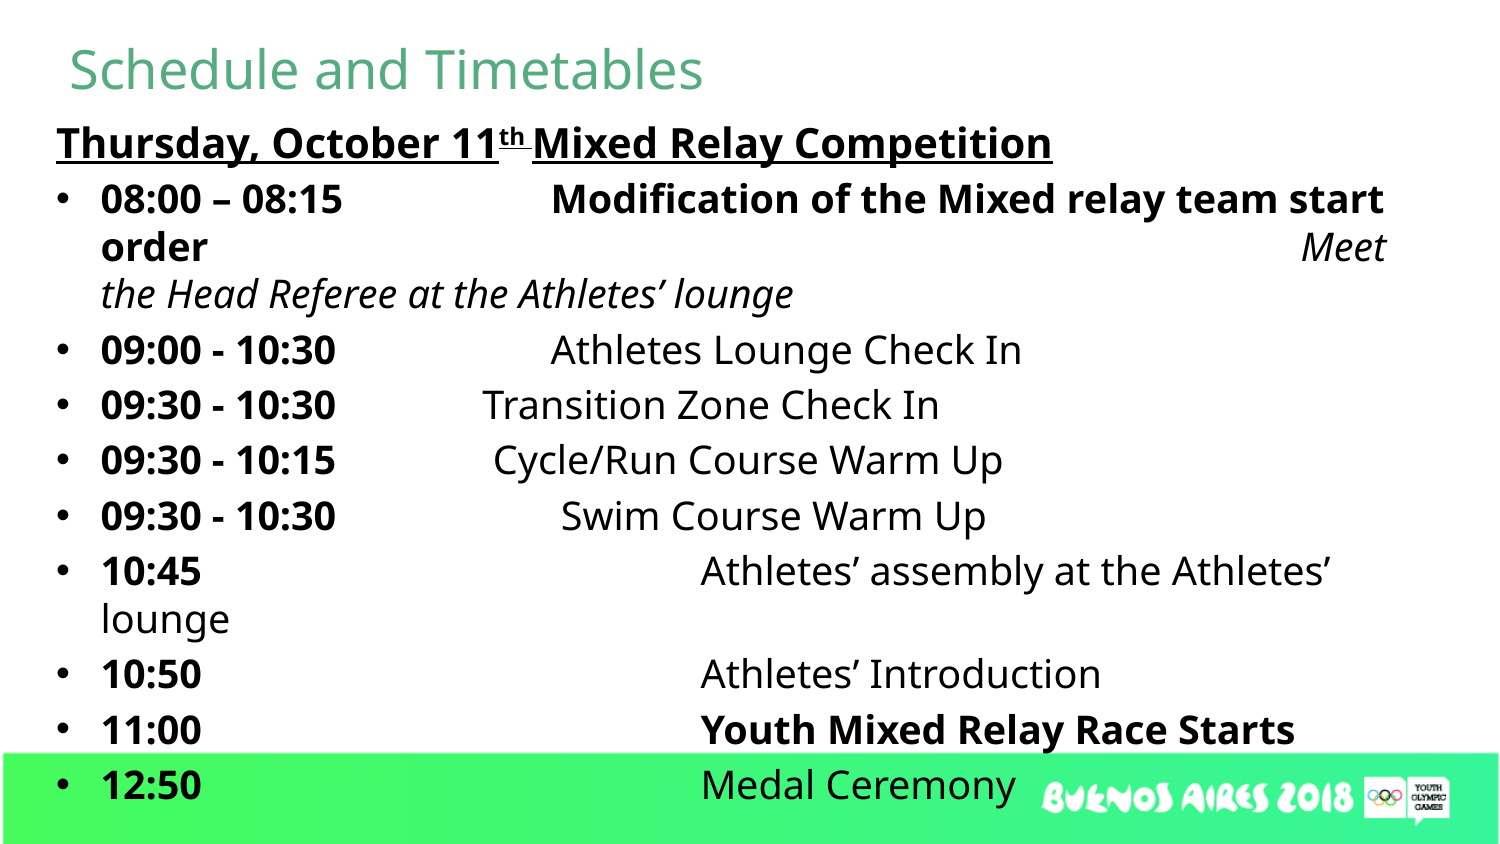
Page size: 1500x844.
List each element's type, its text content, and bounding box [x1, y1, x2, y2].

picture [0, 0, 1500, 844]
text_box Schedule and Timetables [54, 28, 1432, 108]
text_box Thursday, October 11th Mixed Relay Competition 08:00 – 08:15 Modification of the Mixed relay team start order Meet the Head Referee at the Athletes’ lounge 09:00 - 10:30 Athletes Lounge Check In 09:30 - 10:30 Transition Zone Check In 09:30 - 10:15 Cycle/Run Course Warm Up 09:30 - 10:30 Swim Course Warm Up 10:45 Athletes’ assembly at the Athletes’ lounge 10:50 Athletes’ Introduction 11:00 Youth Mixed Relay Race Starts 12:50 Medal Ceremony [0, 109, 1432, 815]
